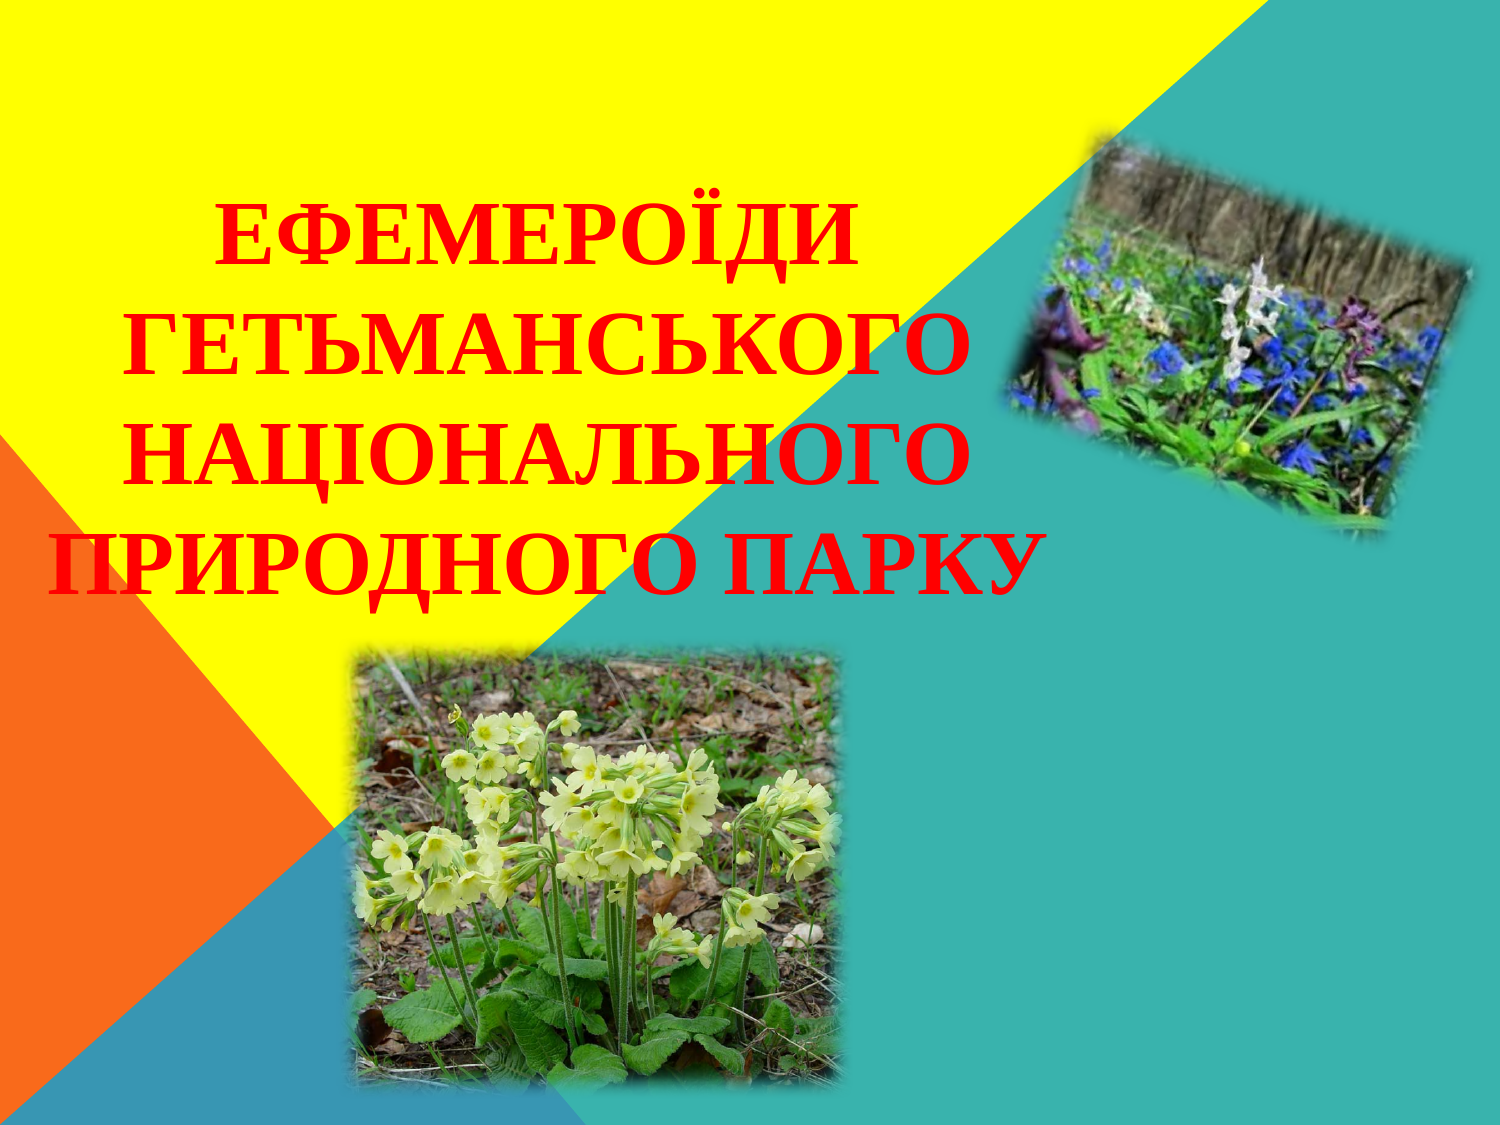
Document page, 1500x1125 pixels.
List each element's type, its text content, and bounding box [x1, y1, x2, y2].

picture [336, 636, 854, 1100]
title Ефемероїди Гетьманського національного природного парку [0, 314, 1187, 615]
picture [1017, 141, 1466, 529]
